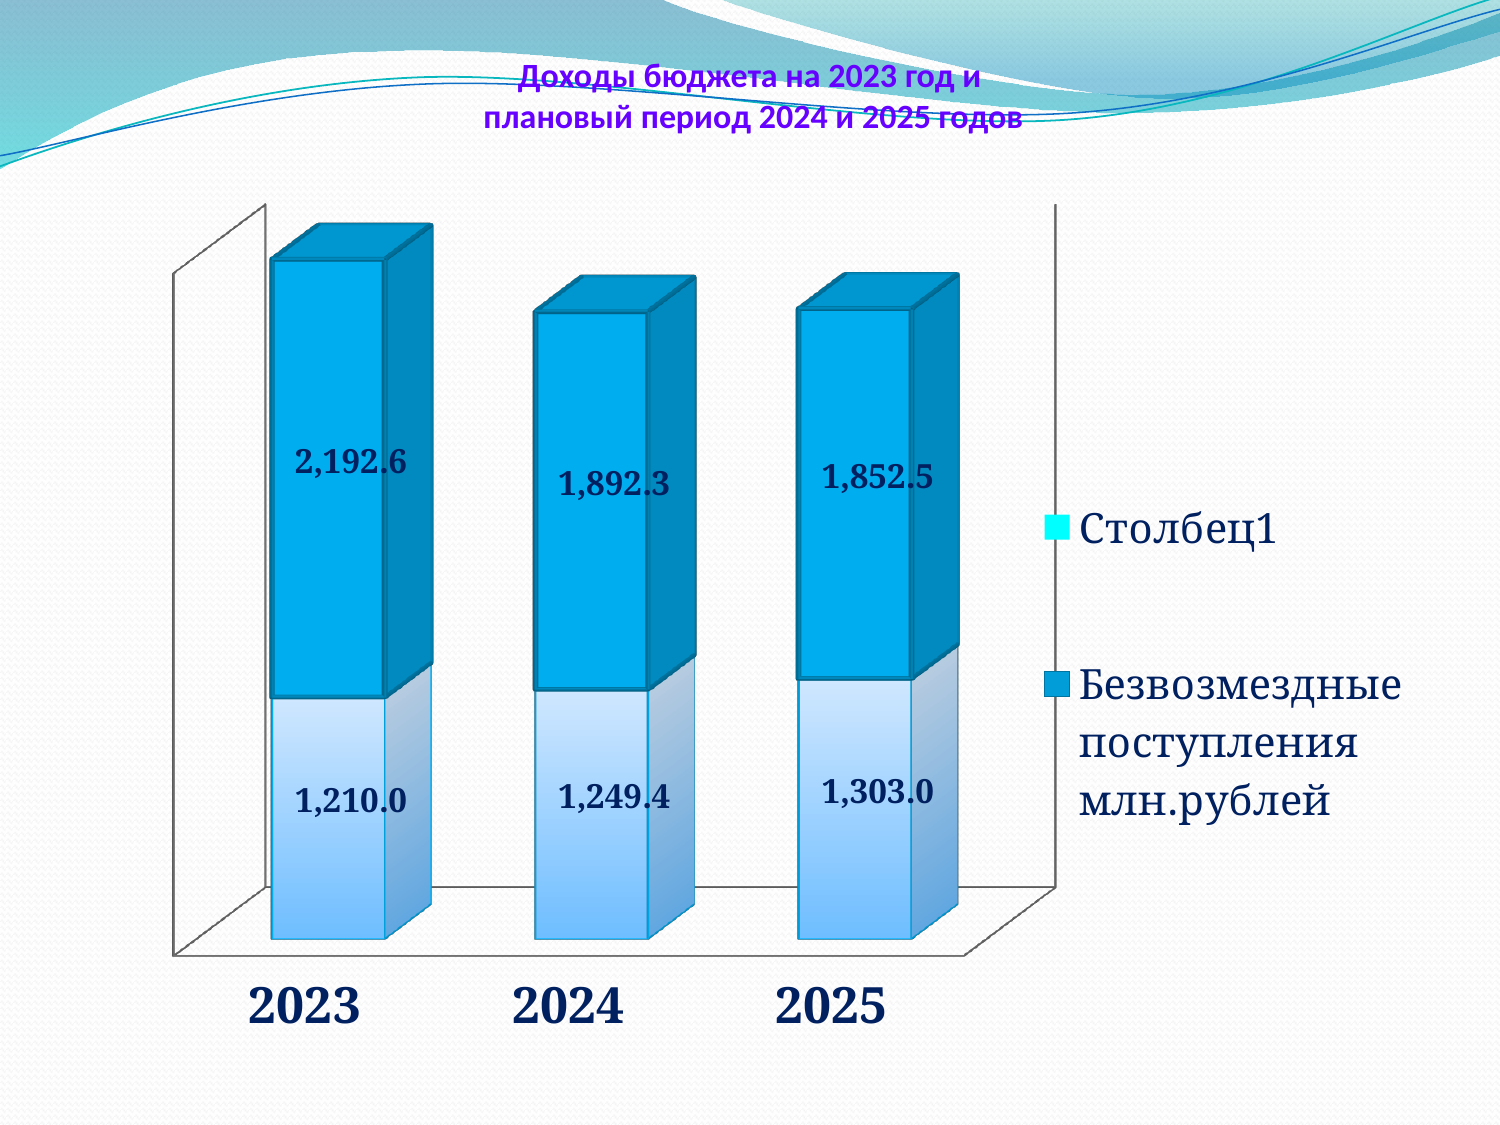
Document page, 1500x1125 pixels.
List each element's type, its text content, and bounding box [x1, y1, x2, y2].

title Доходы бюджета на 2023 год и плановый период 2024 и 2025 годов [75, 45, 1425, 176]
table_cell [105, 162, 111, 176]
chart [111, 160, 1424, 1048]
